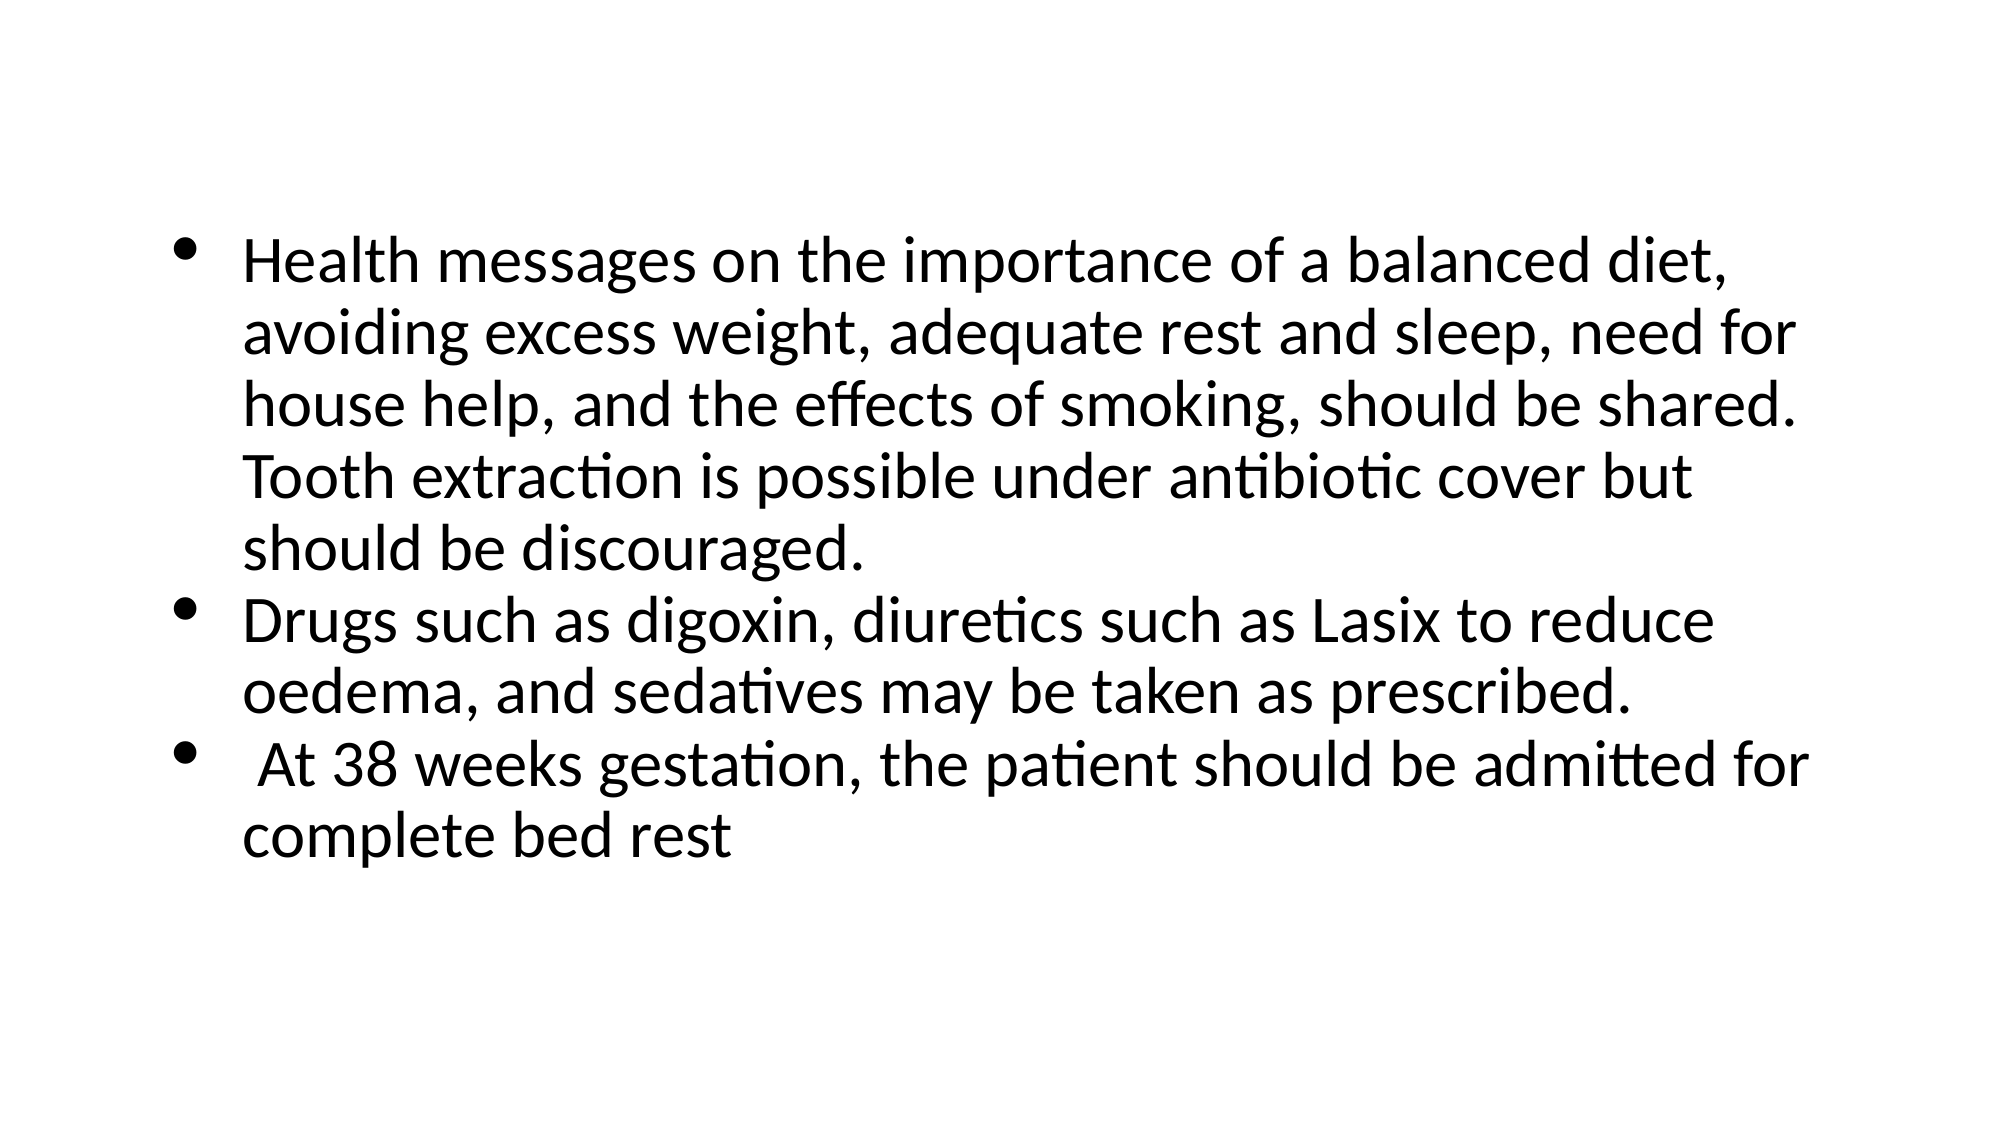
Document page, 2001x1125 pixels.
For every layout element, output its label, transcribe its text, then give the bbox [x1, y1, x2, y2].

list Health messages on the importance of a balanced diet, avoiding excess weight, adequate rest and sleep, need for house help, and the effects of smoking, should be shared. Tooth extraction is possible under antibiotic cover but should be discouraged. Drugs such as digoxin, diuretics such as Lasix to reduce oedema, and sedatives may be taken as prescribed. At 38 weeks gestation, the patient should be admitted for complete bed rest [137, 217, 1863, 1014]
